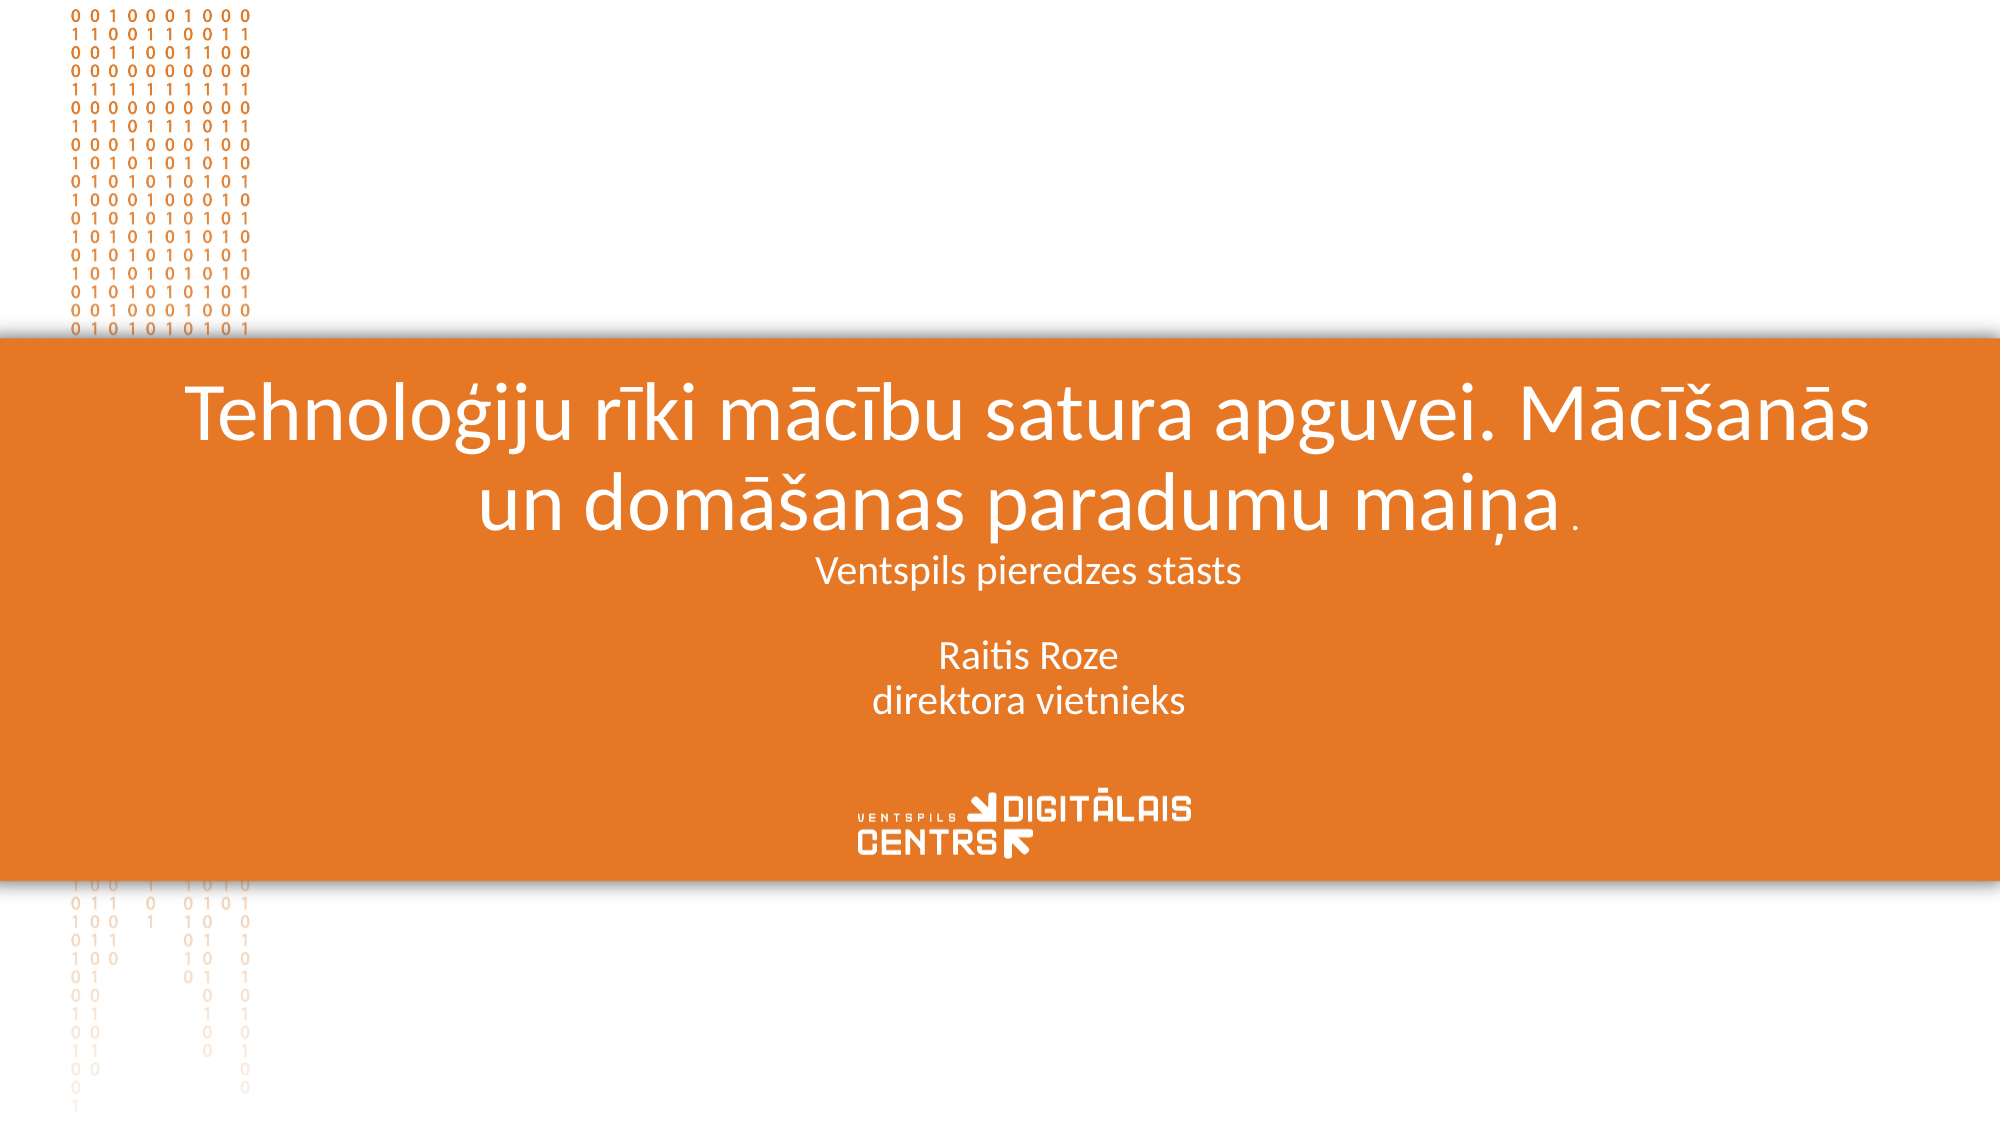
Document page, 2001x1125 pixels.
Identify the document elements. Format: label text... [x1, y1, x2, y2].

picture [0, 0, 2000, 1125]
title Tehnoloģiju rīki mācību satura apguvei. Mācīšanās un domāšanas paradumu maiņa . Ventspils pieredzes stāsts Raitis Roze direktora vietnieks [168, 457, 1890, 732]
